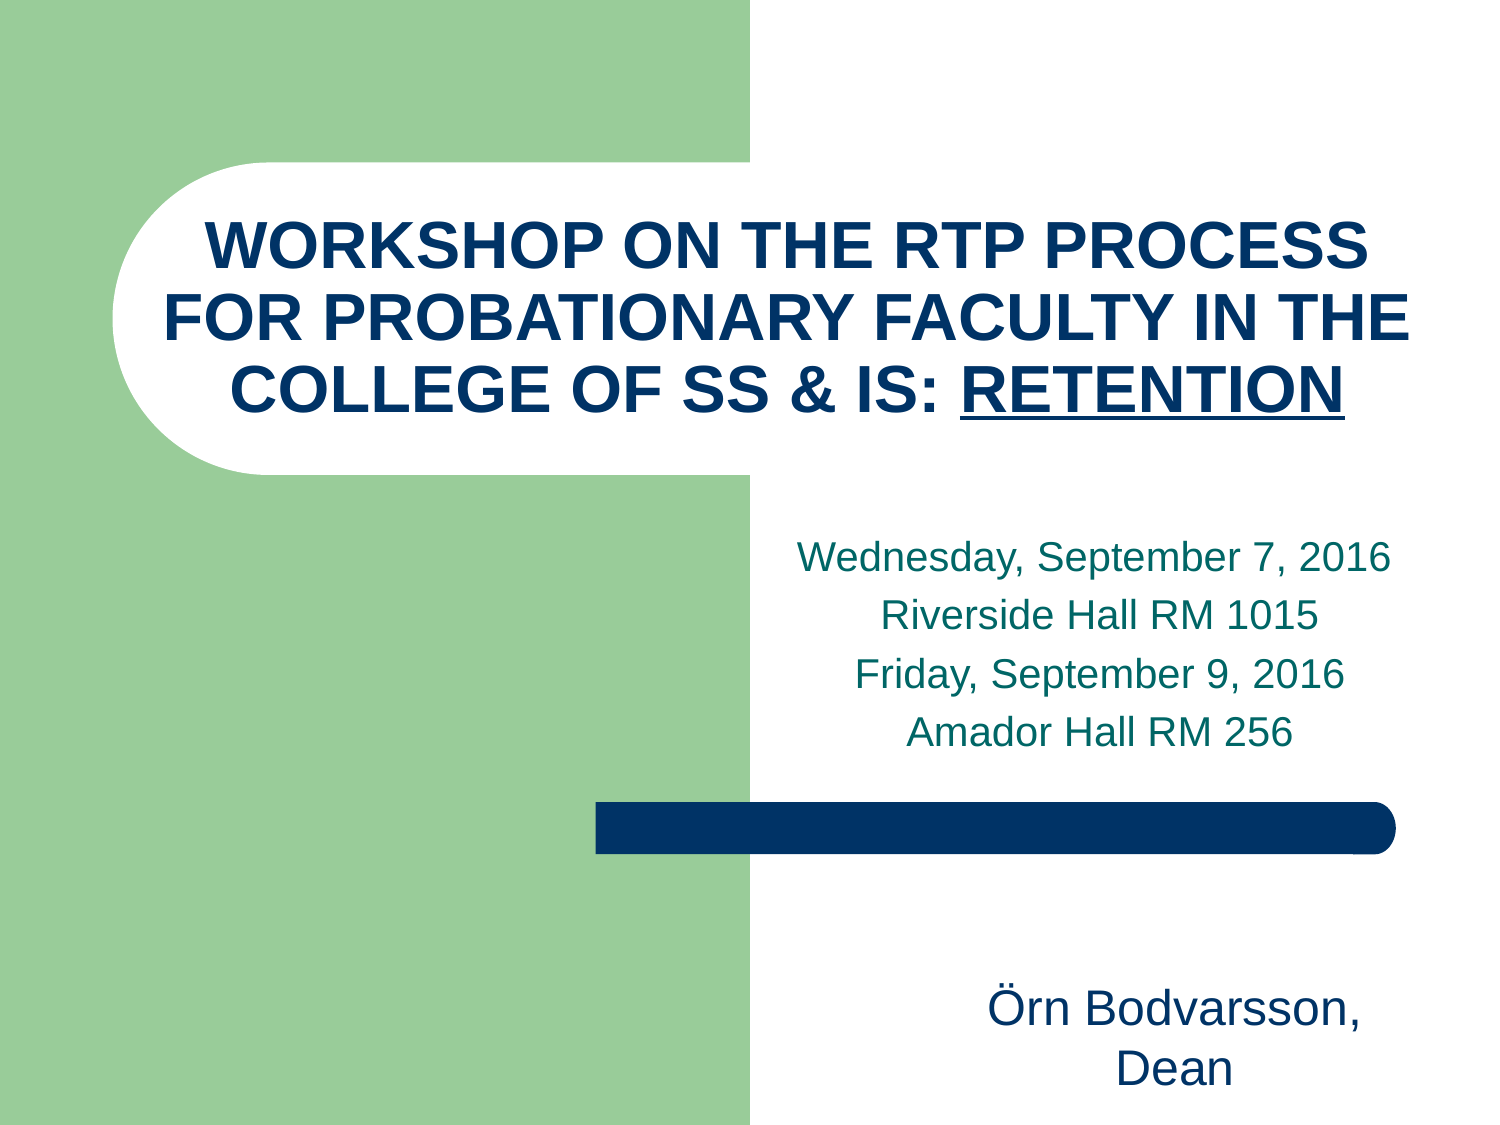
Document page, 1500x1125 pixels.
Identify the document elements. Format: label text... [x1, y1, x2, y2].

subtitle Wednesday, September 7, 2016 Riverside Hall RM 1015 Friday, September 9, 2016 Amador Hall RM 256 [725, 399, 1475, 763]
title WORKSHOP ON THE RTP PROCESS FOR PROBATIONARY FACULTY IN THE COLLEGE OF SS & IS: RETENTION [112, 162, 1463, 475]
footer Örn Bodvarsson, Dean [924, 949, 1426, 1104]
